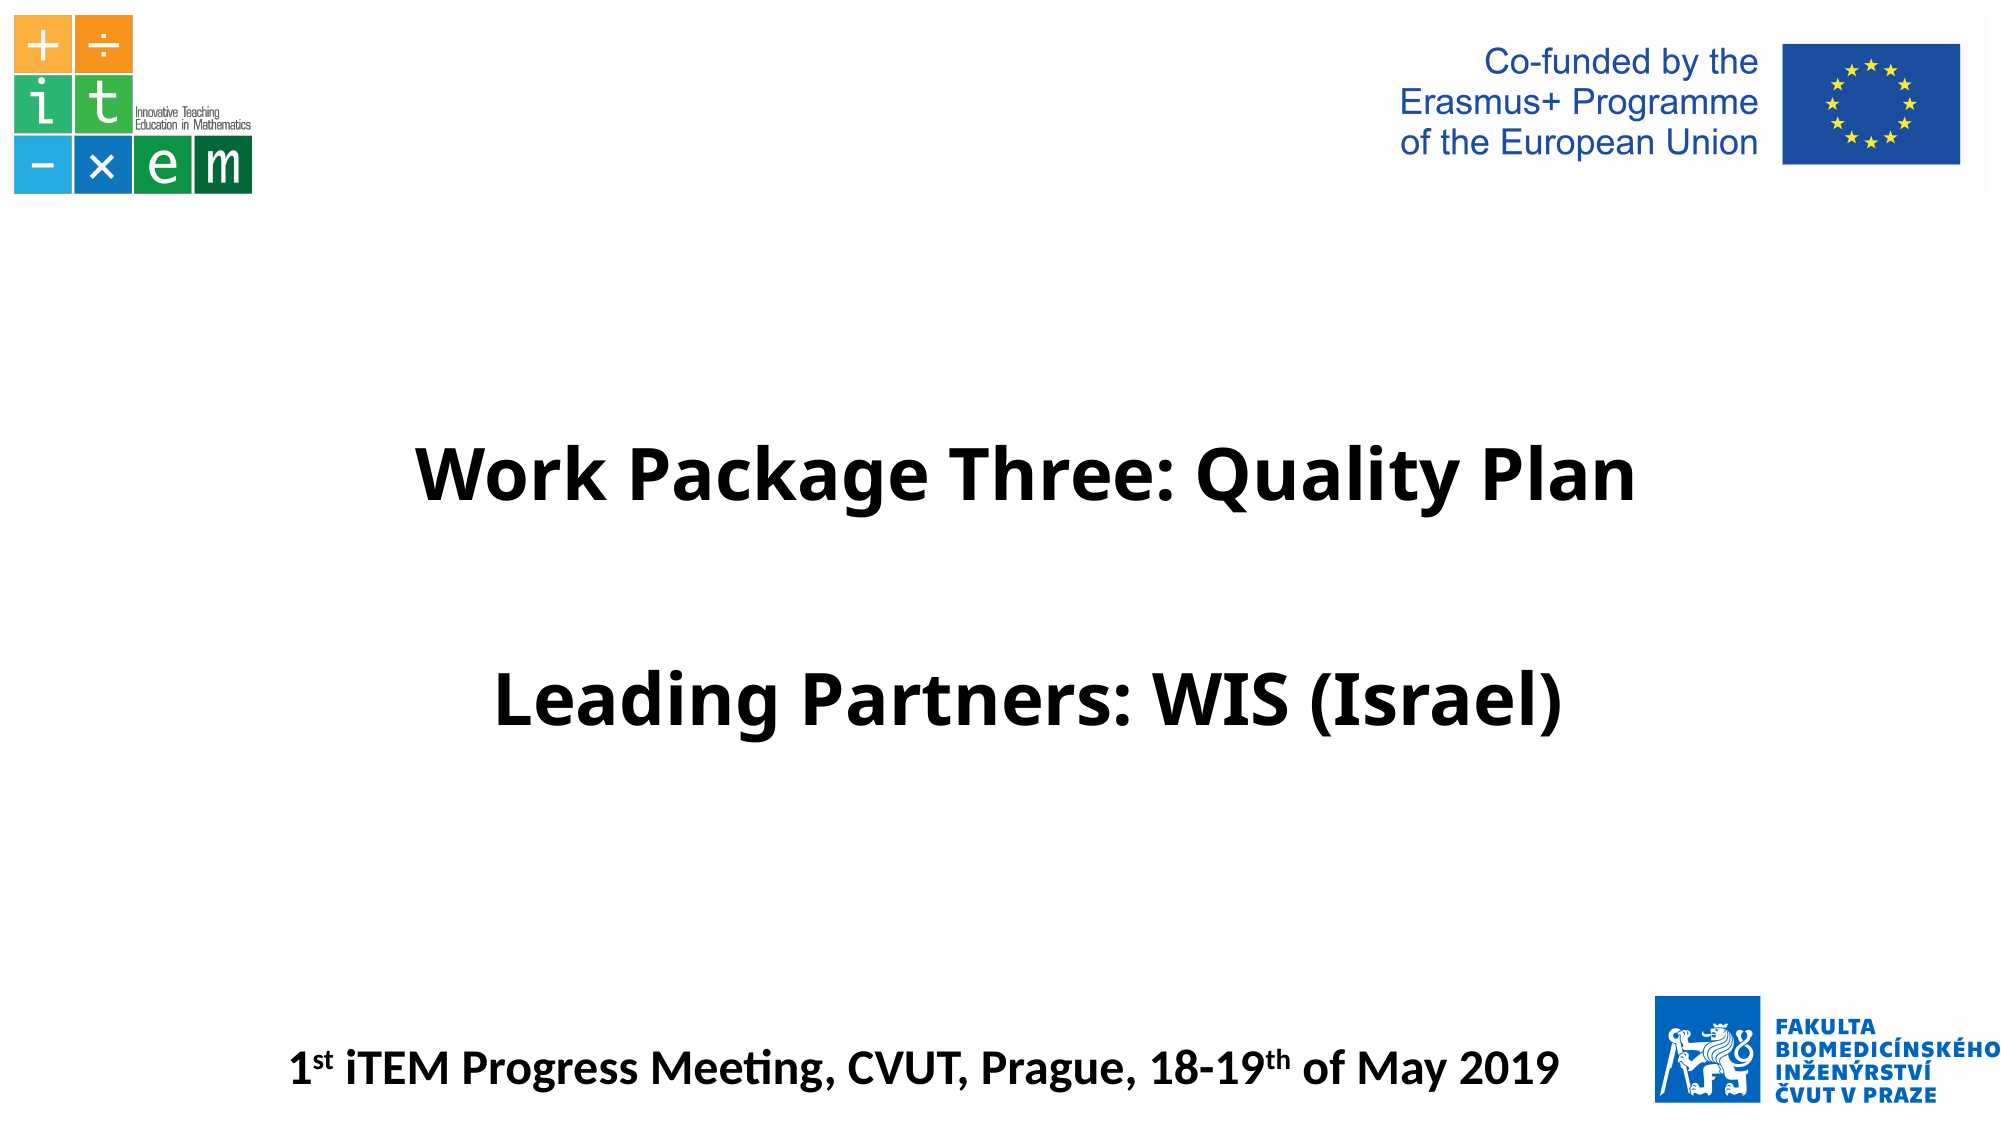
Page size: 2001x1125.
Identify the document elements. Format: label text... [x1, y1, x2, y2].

picture [1175, 14, 1988, 194]
picture [0, 0, 270, 209]
title Work Package Three: Quality Plan Leading Partners: WIS (Israel) [112, 366, 1943, 759]
picture [1655, 996, 2000, 1103]
